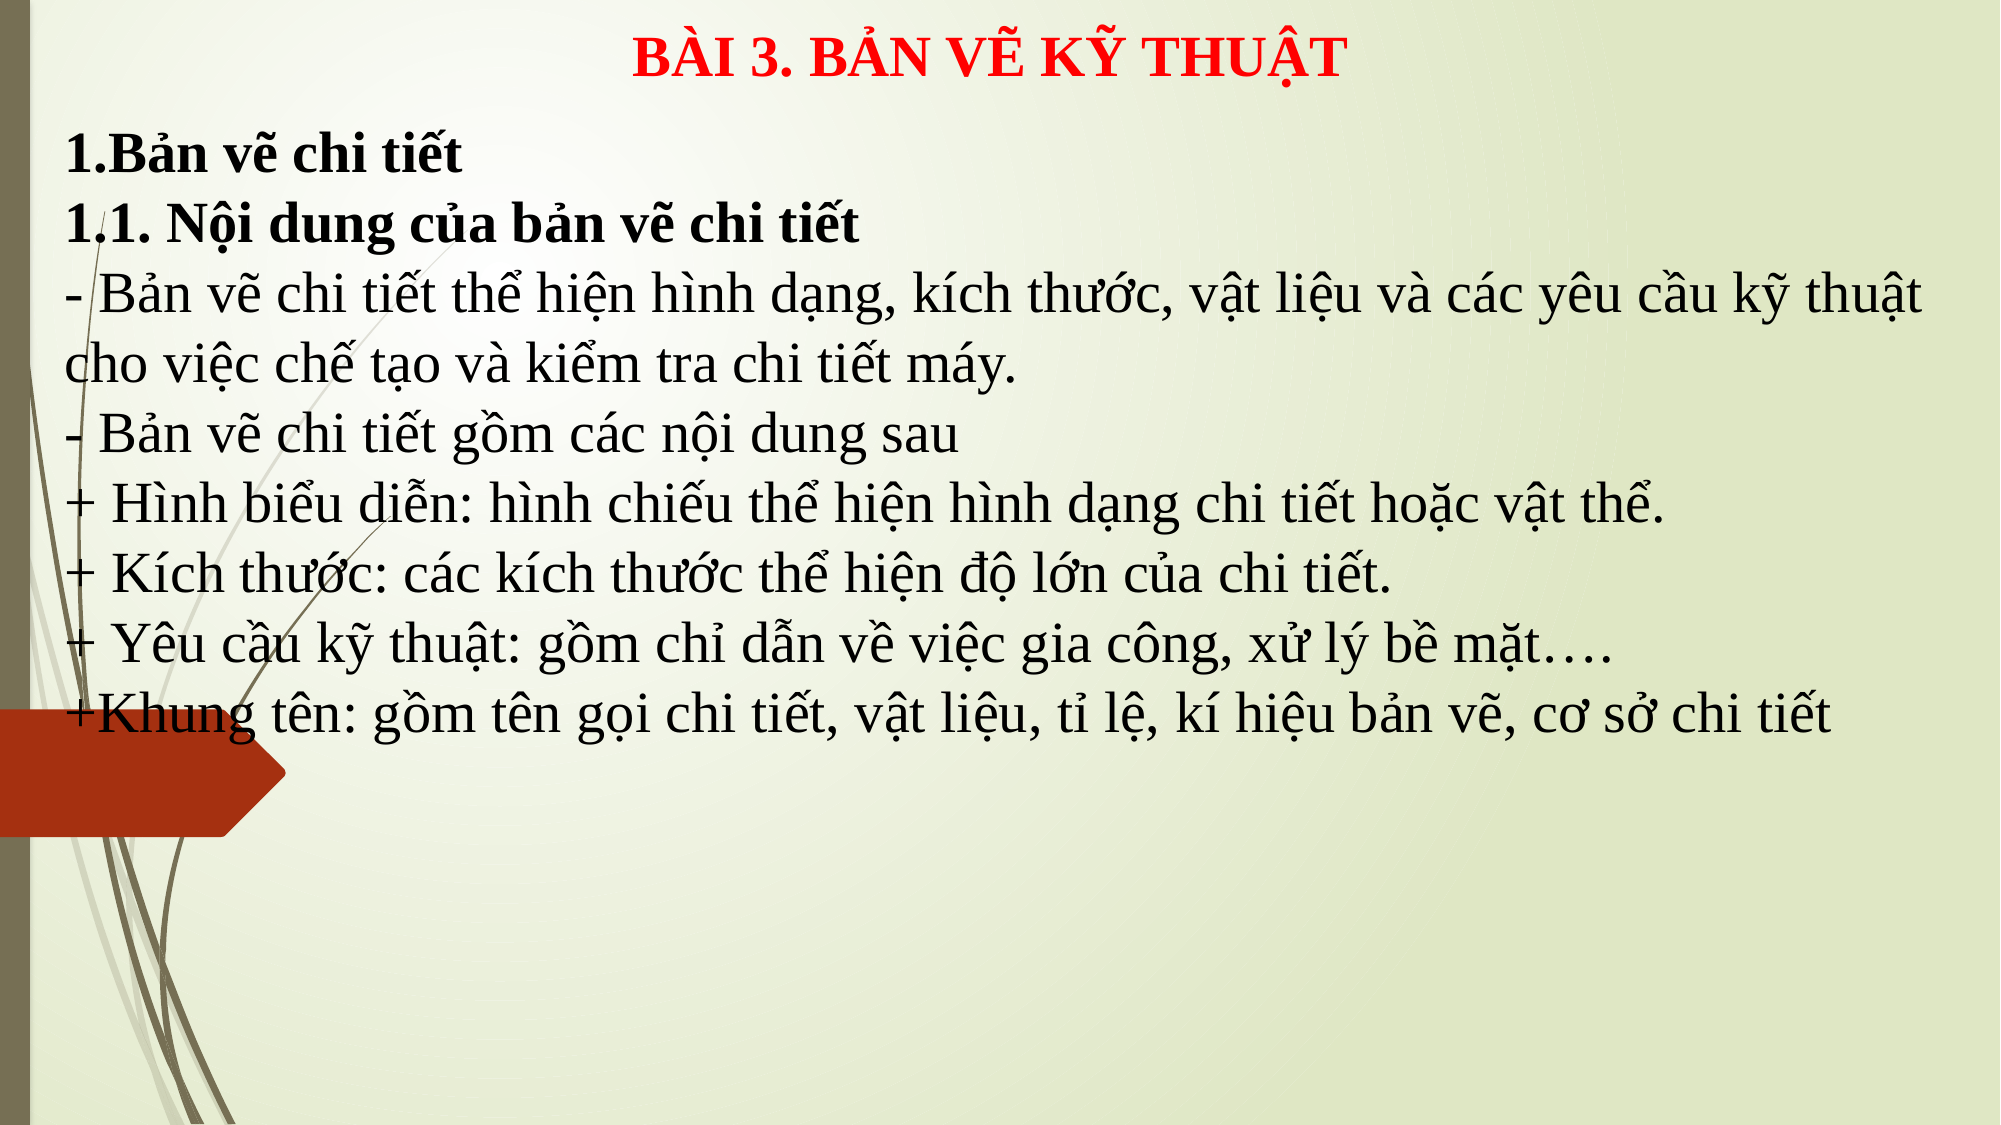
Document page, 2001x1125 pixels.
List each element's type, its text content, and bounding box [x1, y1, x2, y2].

text_box 1.Bản vẽ chi tiết 1.1. Nội dung của bản vẽ chi tiết - Bản vẽ chi tiết thể hiện hình dạng, kích thước, vật liệu và các yêu cầu kỹ thuật cho việc chế tạo và kiểm tra chi tiết máy. - Bản vẽ chi tiết gồm các nội dung sau + Hình biểu diễn: hình chiếu thể hiện hình dạng chi tiết hoặc vật thể. + Kích thước: các kích thước thể hiện độ lớn của chi tiết. + Yêu cầu kỹ thuật: gồm chỉ dẫn về việc gia công, xử lý bề mặt…. +Khung tên: gồm tên gọi chi tiết, vật liệu, tỉ lệ, kí hiệu bản vẽ, cơ sở chi tiết [50, 106, 1950, 752]
text_box BÀI 3. BẢN VẼ KỸ THUẬT [618, 10, 1586, 95]
